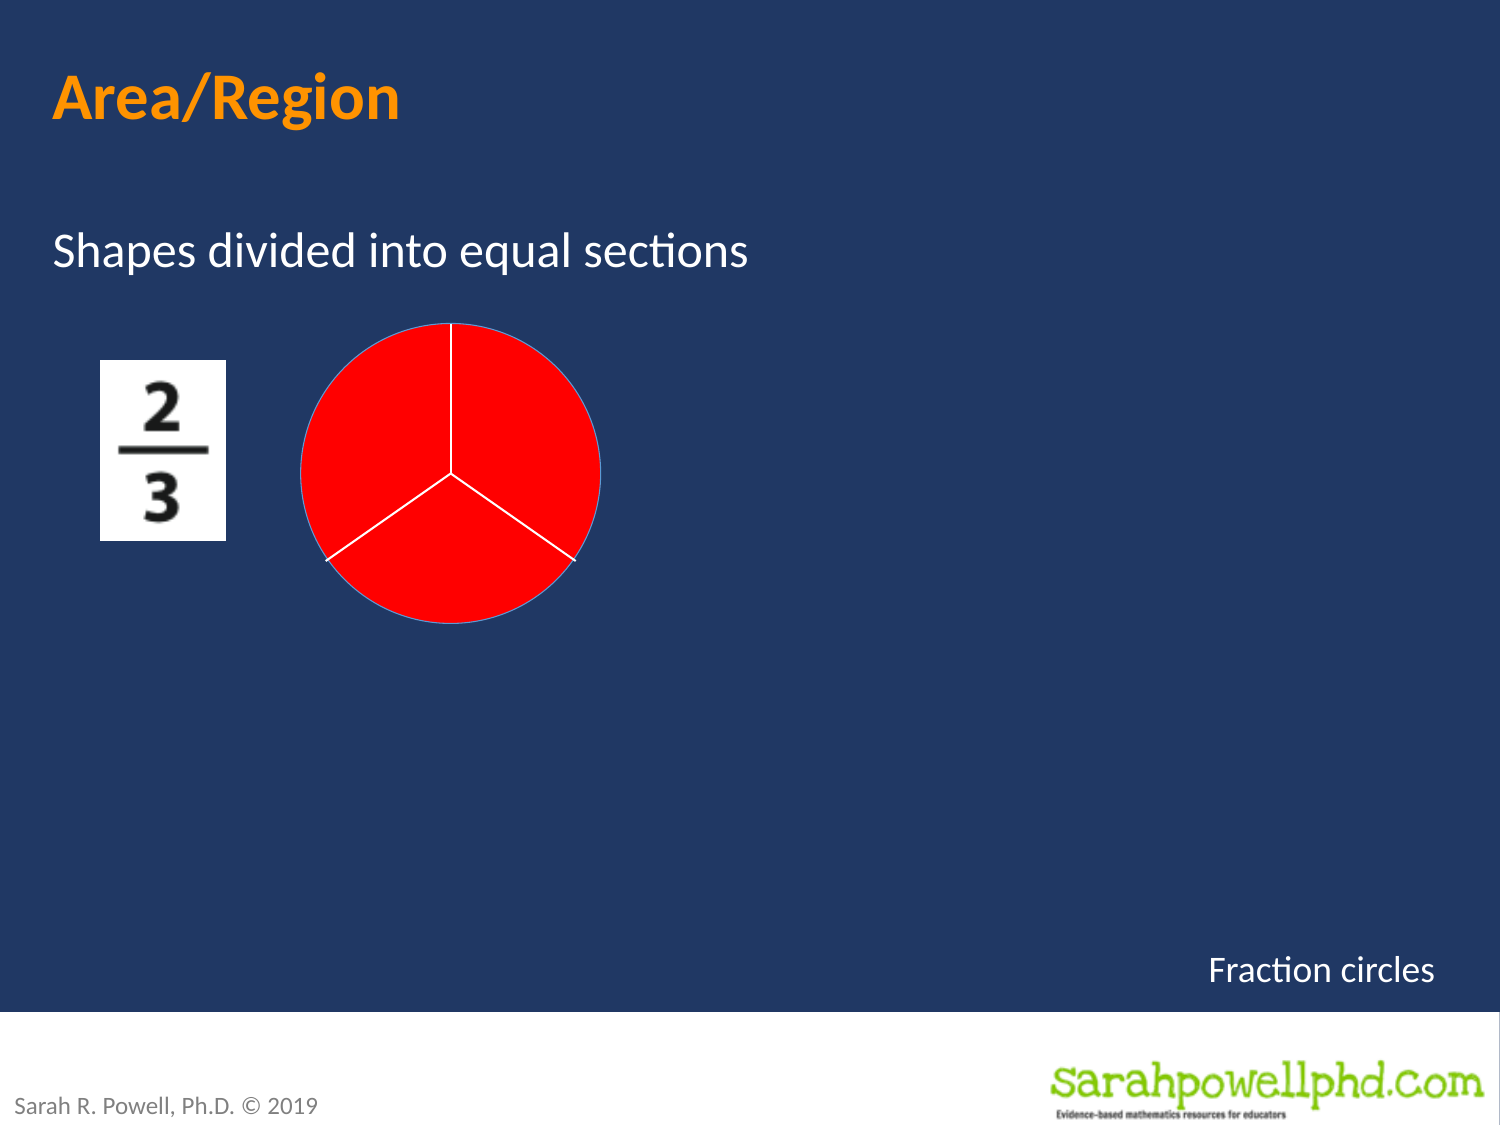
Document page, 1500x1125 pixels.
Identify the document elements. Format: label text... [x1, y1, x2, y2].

text_box [300, 322, 602, 557]
list Shapes divided into equal sections [37, 204, 1463, 999]
text_box [328, 561, 573, 624]
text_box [325, 473, 451, 561]
picture [1032, 1051, 1499, 1125]
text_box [451, 473, 576, 561]
picture [100, 360, 226, 541]
text_box Fraction circles [1193, 937, 1451, 998]
title Area/Region [37, 37, 1463, 158]
